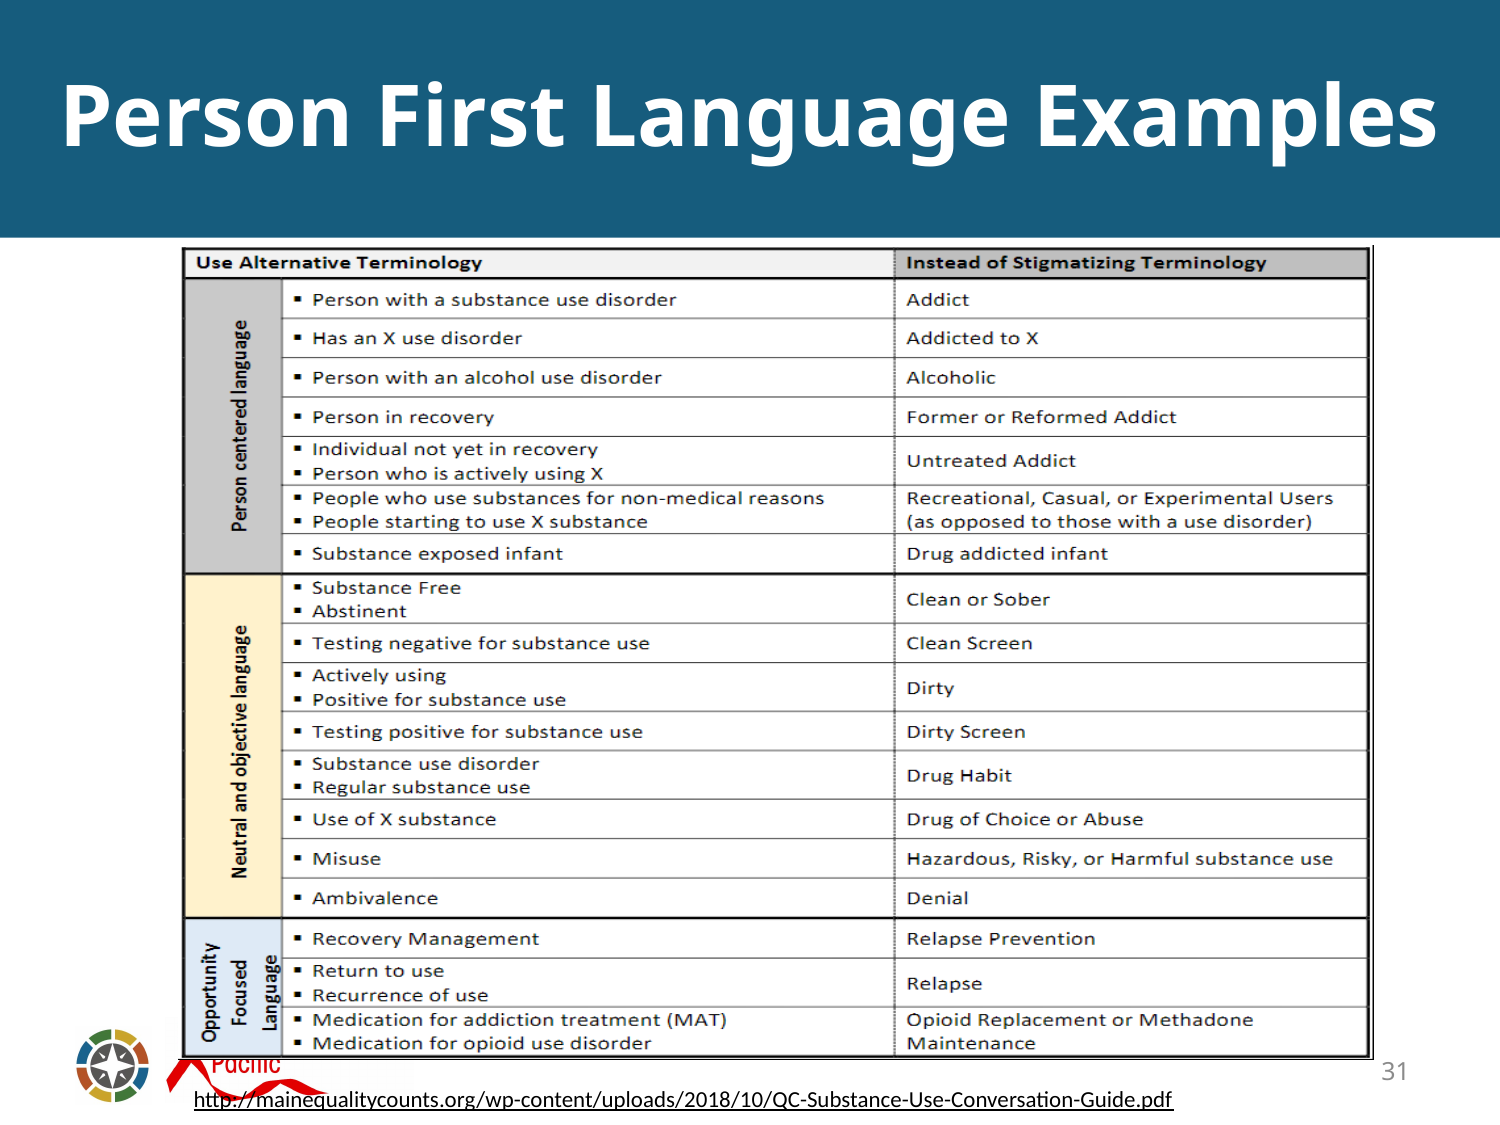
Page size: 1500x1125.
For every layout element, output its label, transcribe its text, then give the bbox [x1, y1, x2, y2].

picture [165, 1017, 414, 1103]
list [178, 245, 1374, 1060]
text_box http://mainequalitycounts.org/wp-content/uploads/2018/10/QC-Substance-Use-Conversation-Guide.pdf [178, 1077, 1432, 1120]
title Person First Language Examples [0, 0, 1500, 238]
slide_number 31 [1074, 1042, 1425, 1077]
picture [75, 1026, 152, 1105]
